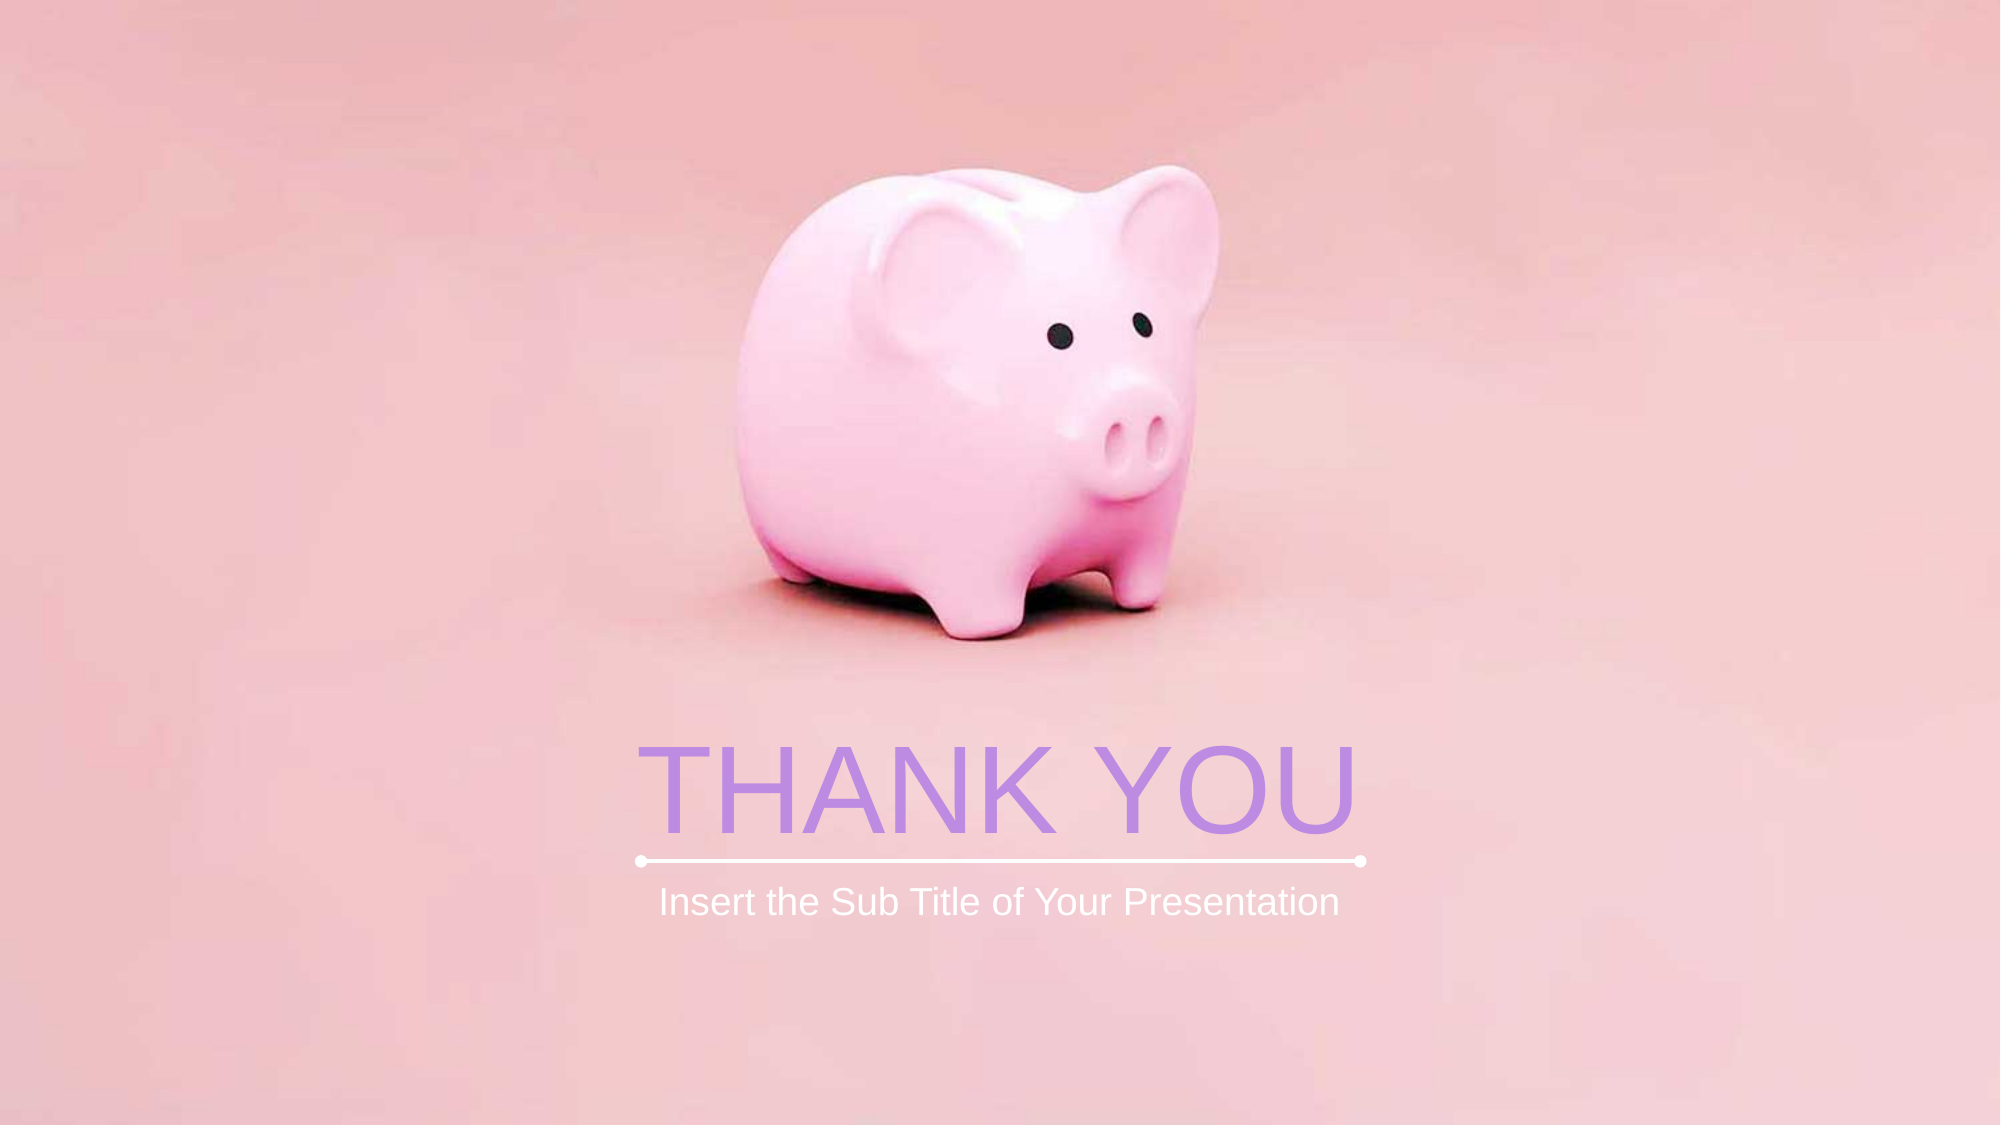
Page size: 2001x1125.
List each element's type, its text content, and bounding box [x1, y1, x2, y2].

picture [0, 0, 2001, 1125]
text_box THANK YOU [0, 701, 2000, 866]
text_box Insert the Sub Title of Your Presentation [0, 868, 2000, 931]
